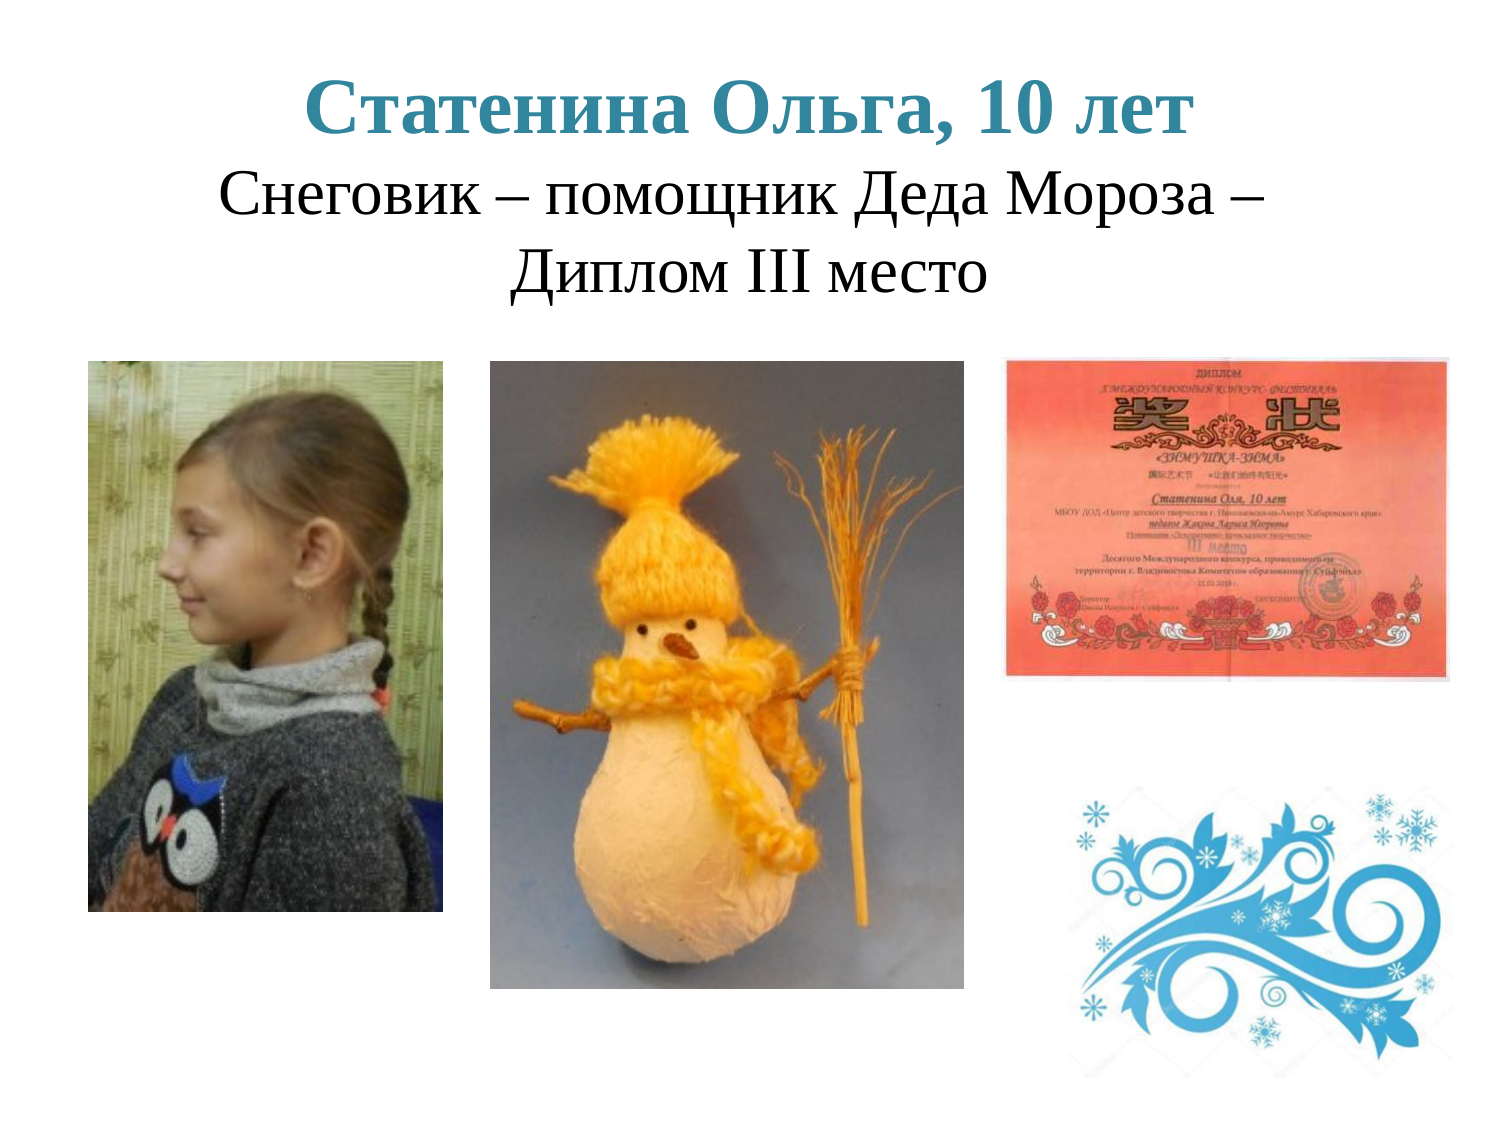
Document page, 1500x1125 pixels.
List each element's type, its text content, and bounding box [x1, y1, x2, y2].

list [1000, 357, 1450, 682]
title Статенина Ольга, 10 лет Снеговик – помощник Деда Мороза – Диплом III место [75, 45, 1425, 315]
picture [1068, 786, 1454, 1079]
picture [88, 360, 444, 912]
picture [489, 361, 964, 989]
